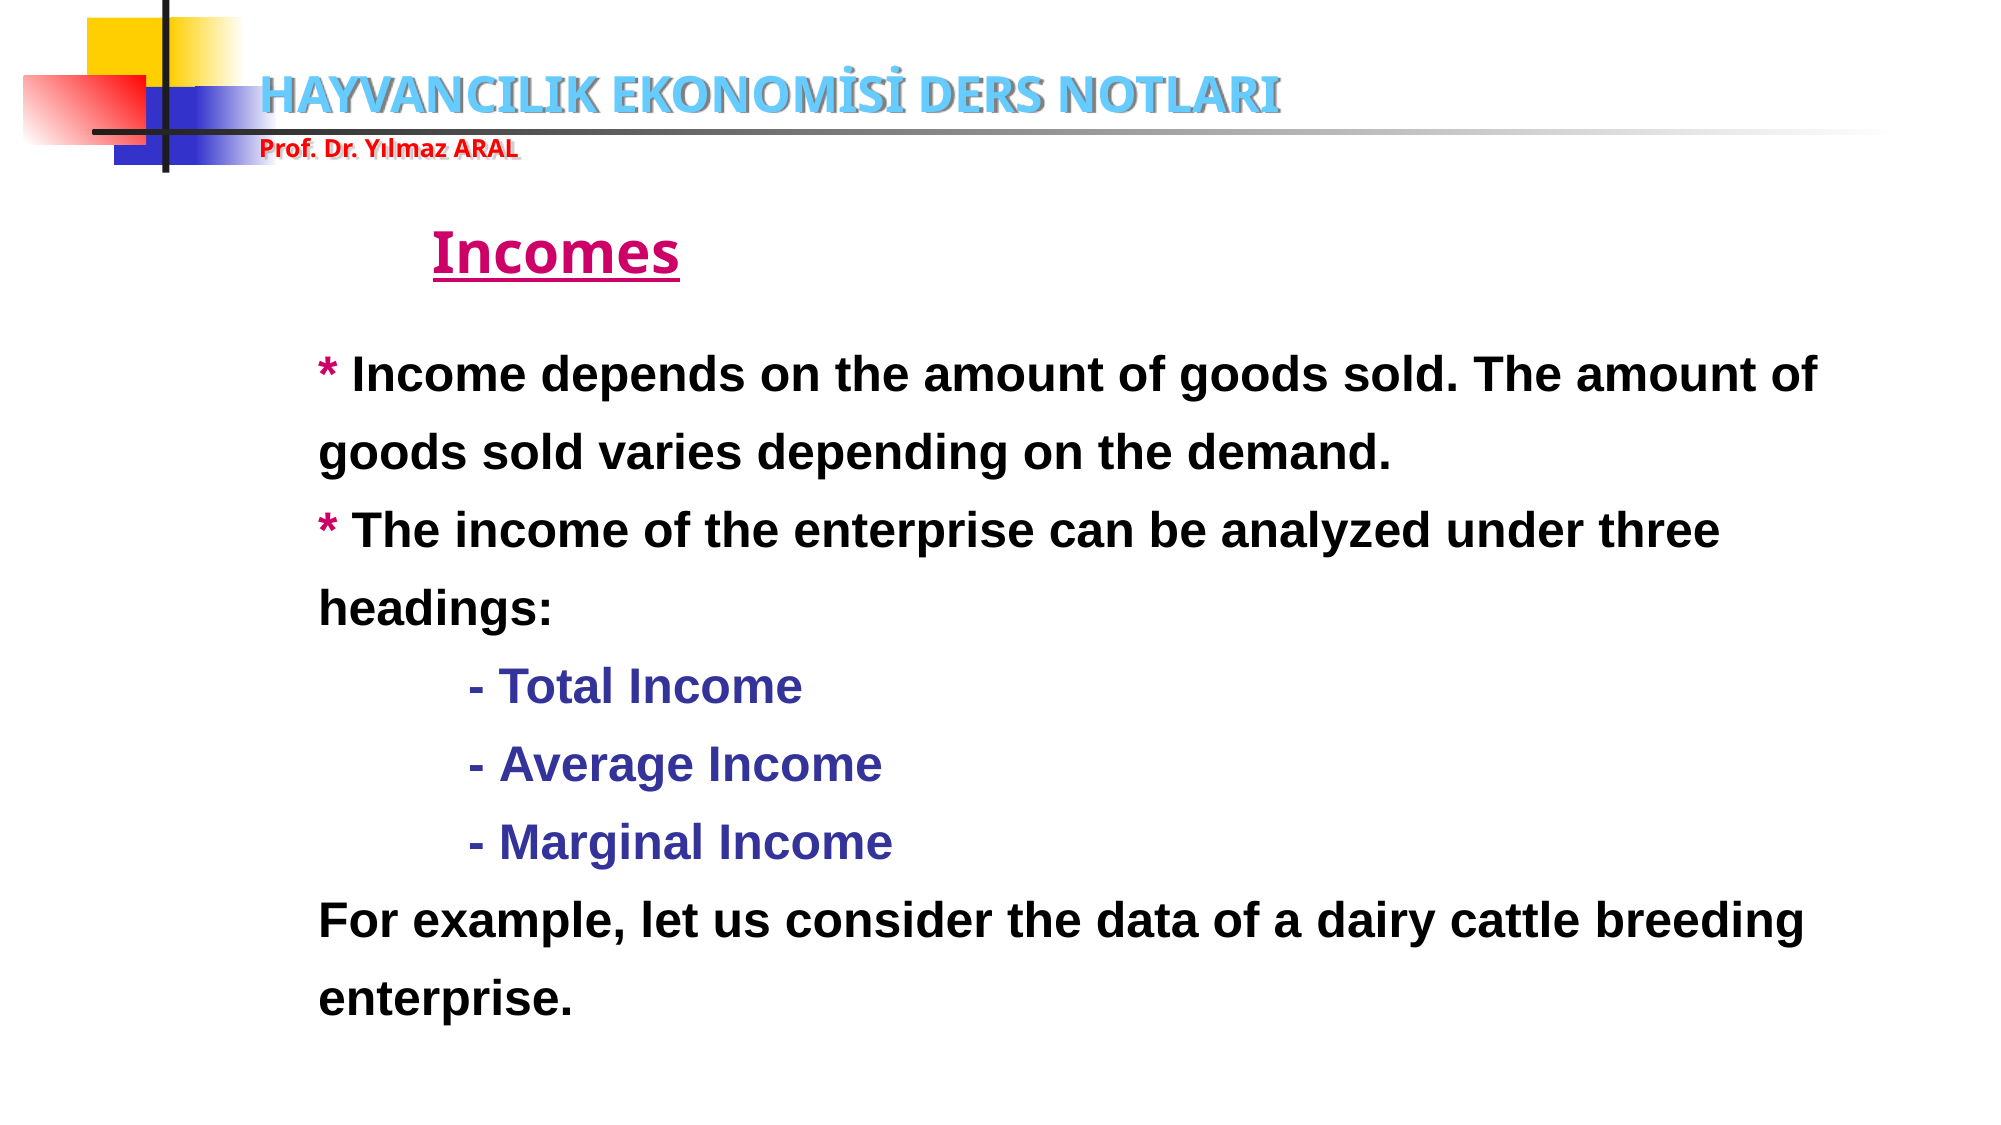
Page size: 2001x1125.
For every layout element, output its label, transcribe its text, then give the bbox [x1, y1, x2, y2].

text_box Incomes [417, 207, 696, 293]
title * Income depends on the amount of goods sold. The amount of goods sold varies depending on the demand. * The income of the enterprise can be analyzed under three headings: - Total Income - Average Income - Marginal Income For example, let us consider the data of a dairy cattle breeding enterprise. [303, 316, 1861, 1032]
